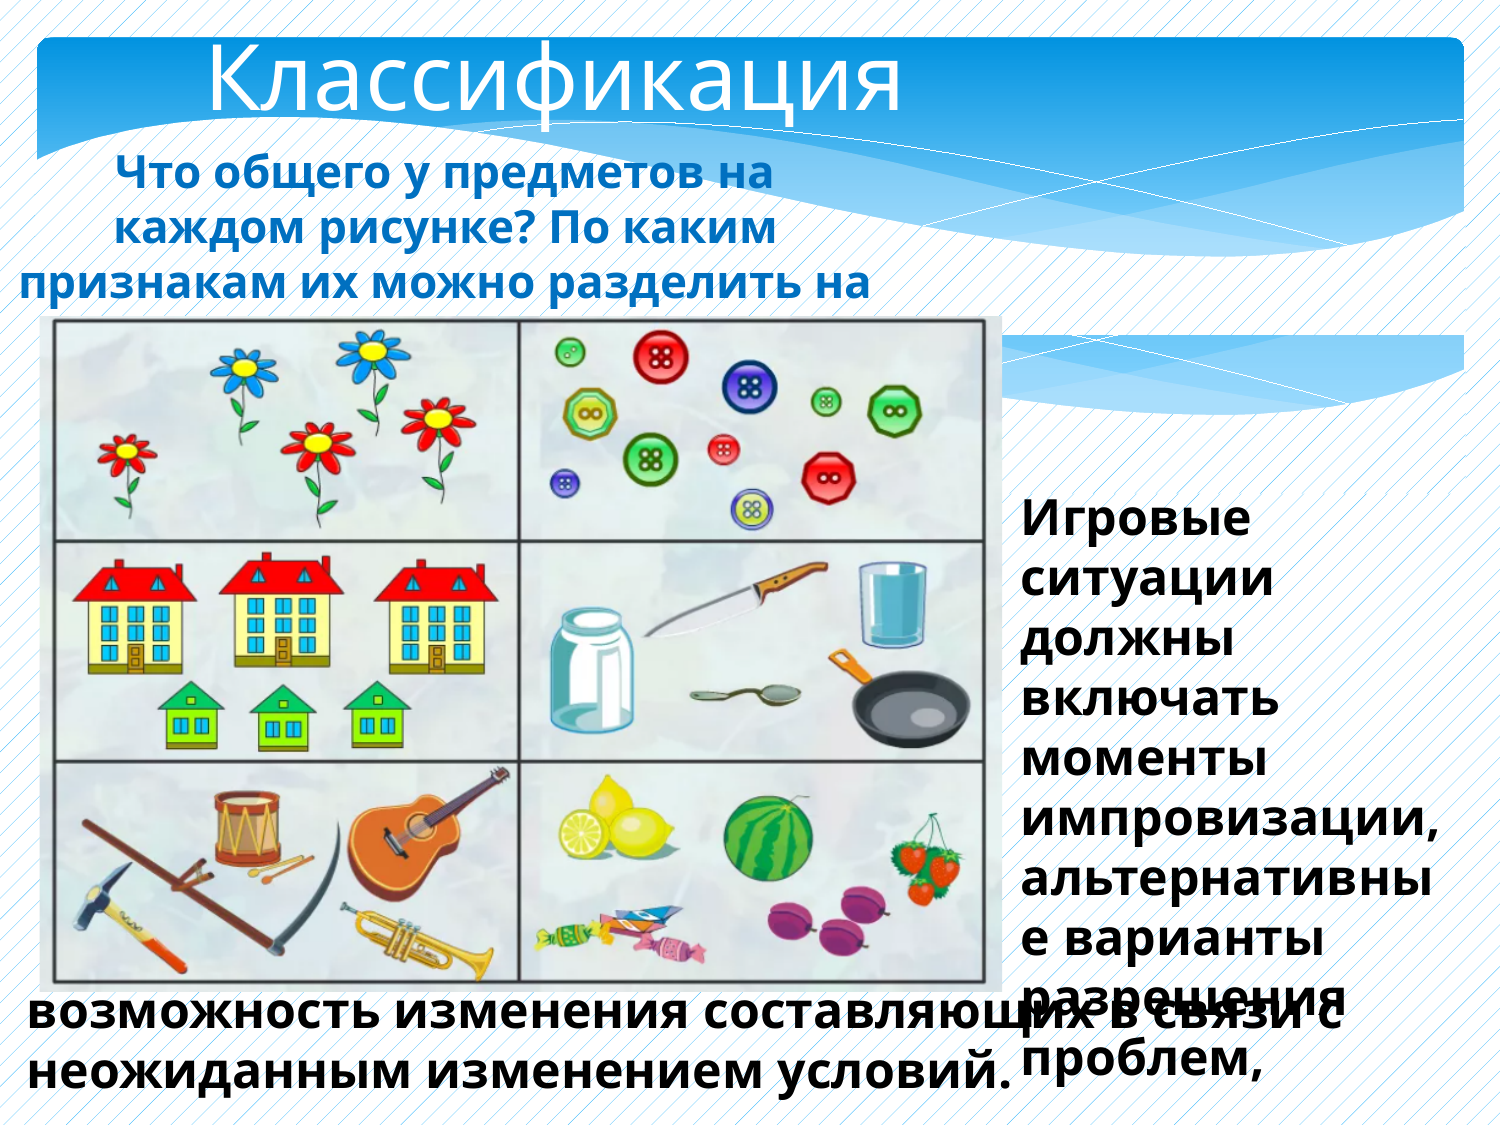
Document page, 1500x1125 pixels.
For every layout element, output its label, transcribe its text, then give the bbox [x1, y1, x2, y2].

text_box возможность изменения составляющих в связи с неожиданным изменением условий. [11, 971, 1495, 1106]
text_box Классификация [76, 11, 1034, 154]
text_box Что общего у предметов на каждом рисунке? По каким признакам их можно разделить на группы? [0, 134, 892, 370]
text_box Игровые ситуации должны включать моменты импровизации, альтернативные варианты разрешения проблем, [1006, 478, 1464, 1093]
picture [39, 316, 1003, 993]
